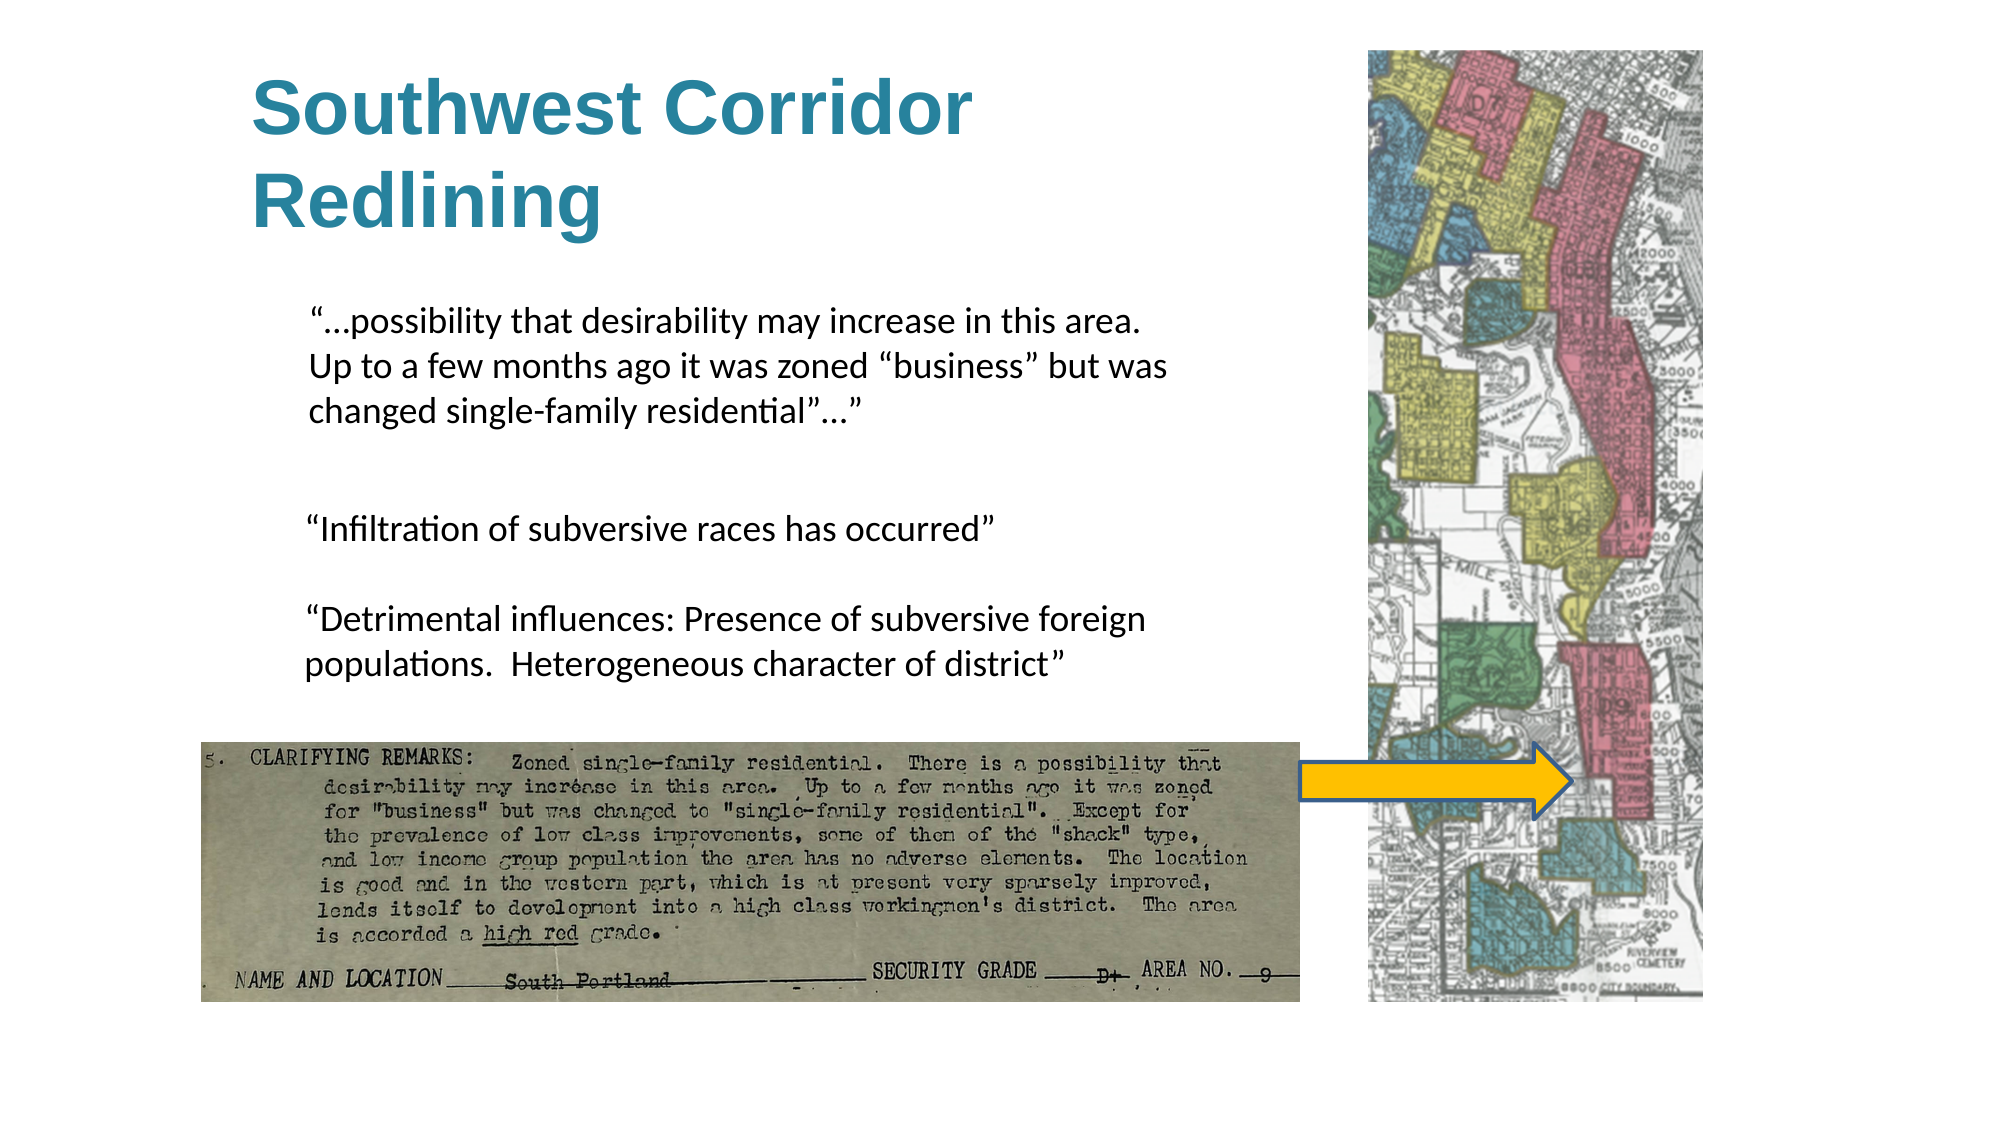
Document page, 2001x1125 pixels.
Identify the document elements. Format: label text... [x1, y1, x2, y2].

text_box [1305, 759, 1362, 803]
picture [1367, 50, 1703, 1003]
text_box “…possibility that desirability may increase in this area. Up to a few months ago it was zoned “business” but was changed single-family residential”…” [293, 288, 1208, 439]
title Southwest Corridor Redlining [251, 56, 1320, 245]
text_box “Infiltration of subversive races has occurred” “Detrimental influences: Presence of subversive foreign populations. Heterogeneous character of district” [289, 496, 1271, 692]
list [200, 742, 1301, 1003]
